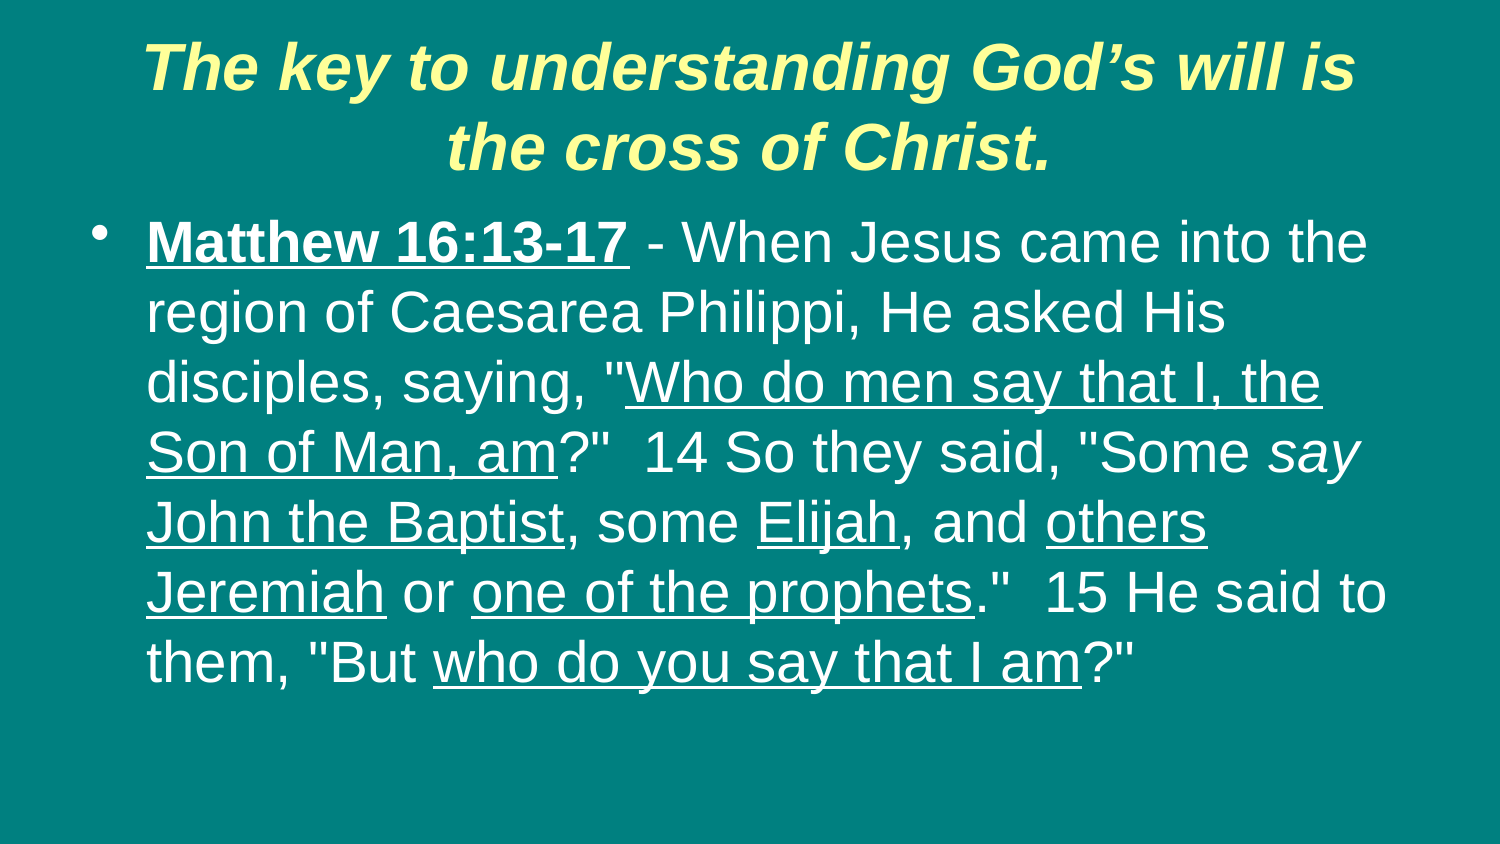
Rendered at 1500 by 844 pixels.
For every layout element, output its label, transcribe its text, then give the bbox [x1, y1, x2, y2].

title The key to understanding God’s will is the cross of Christ. [75, 33, 1425, 175]
list Matthew 16:13-17 - When Jesus came into the region of Caesarea Philippi, He asked His disciples, saying, "Who do men say that I, the Son of Man, am?" 14 So they said, "Some say John the Baptist, some Elijah, and others Jeremiah or one of the prophets." 15 He said to them, "But who do you say that I am?" [75, 196, 1425, 754]
